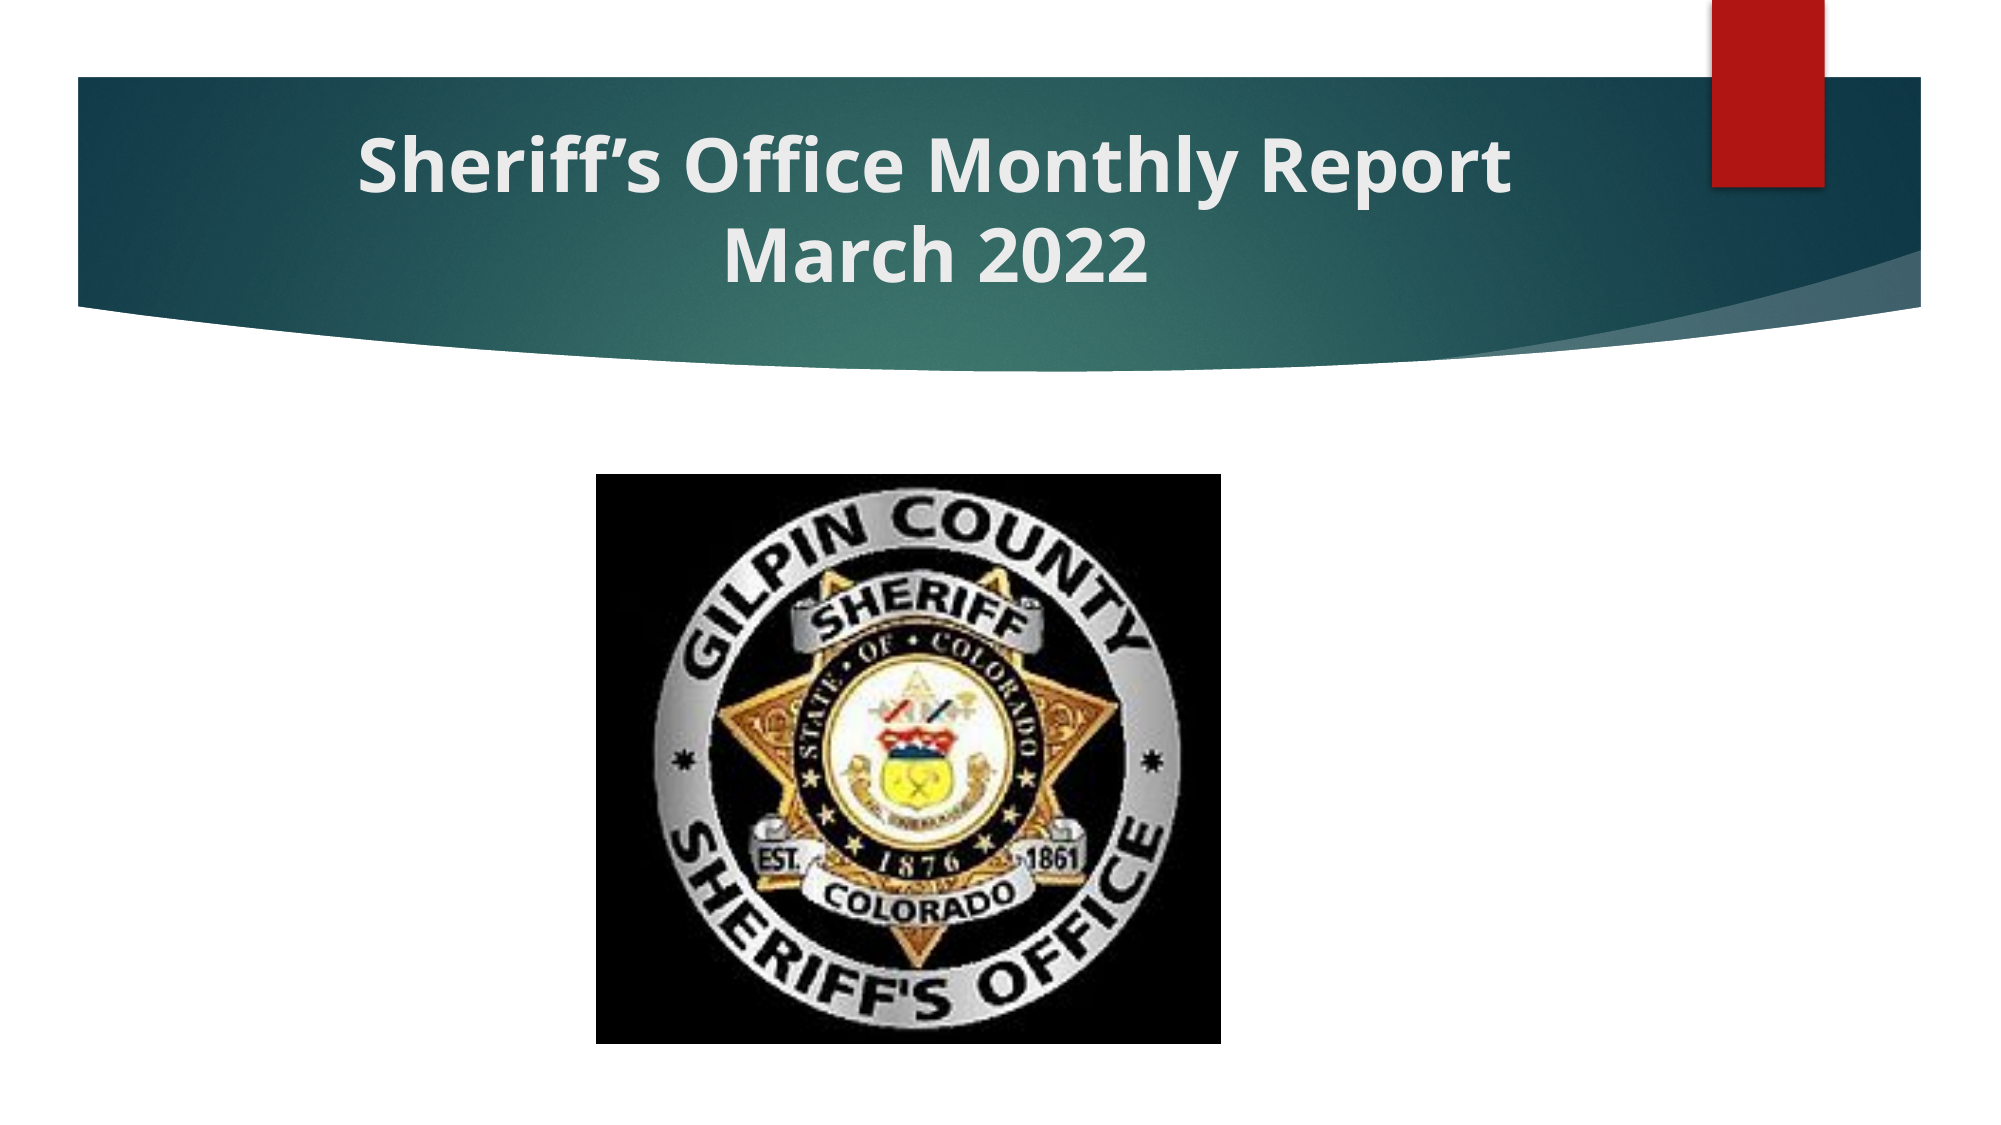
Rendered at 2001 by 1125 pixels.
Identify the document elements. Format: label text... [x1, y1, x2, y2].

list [596, 474, 1221, 1044]
title Sheriff’s Office Monthly Report March 2022 [211, 149, 1660, 266]
